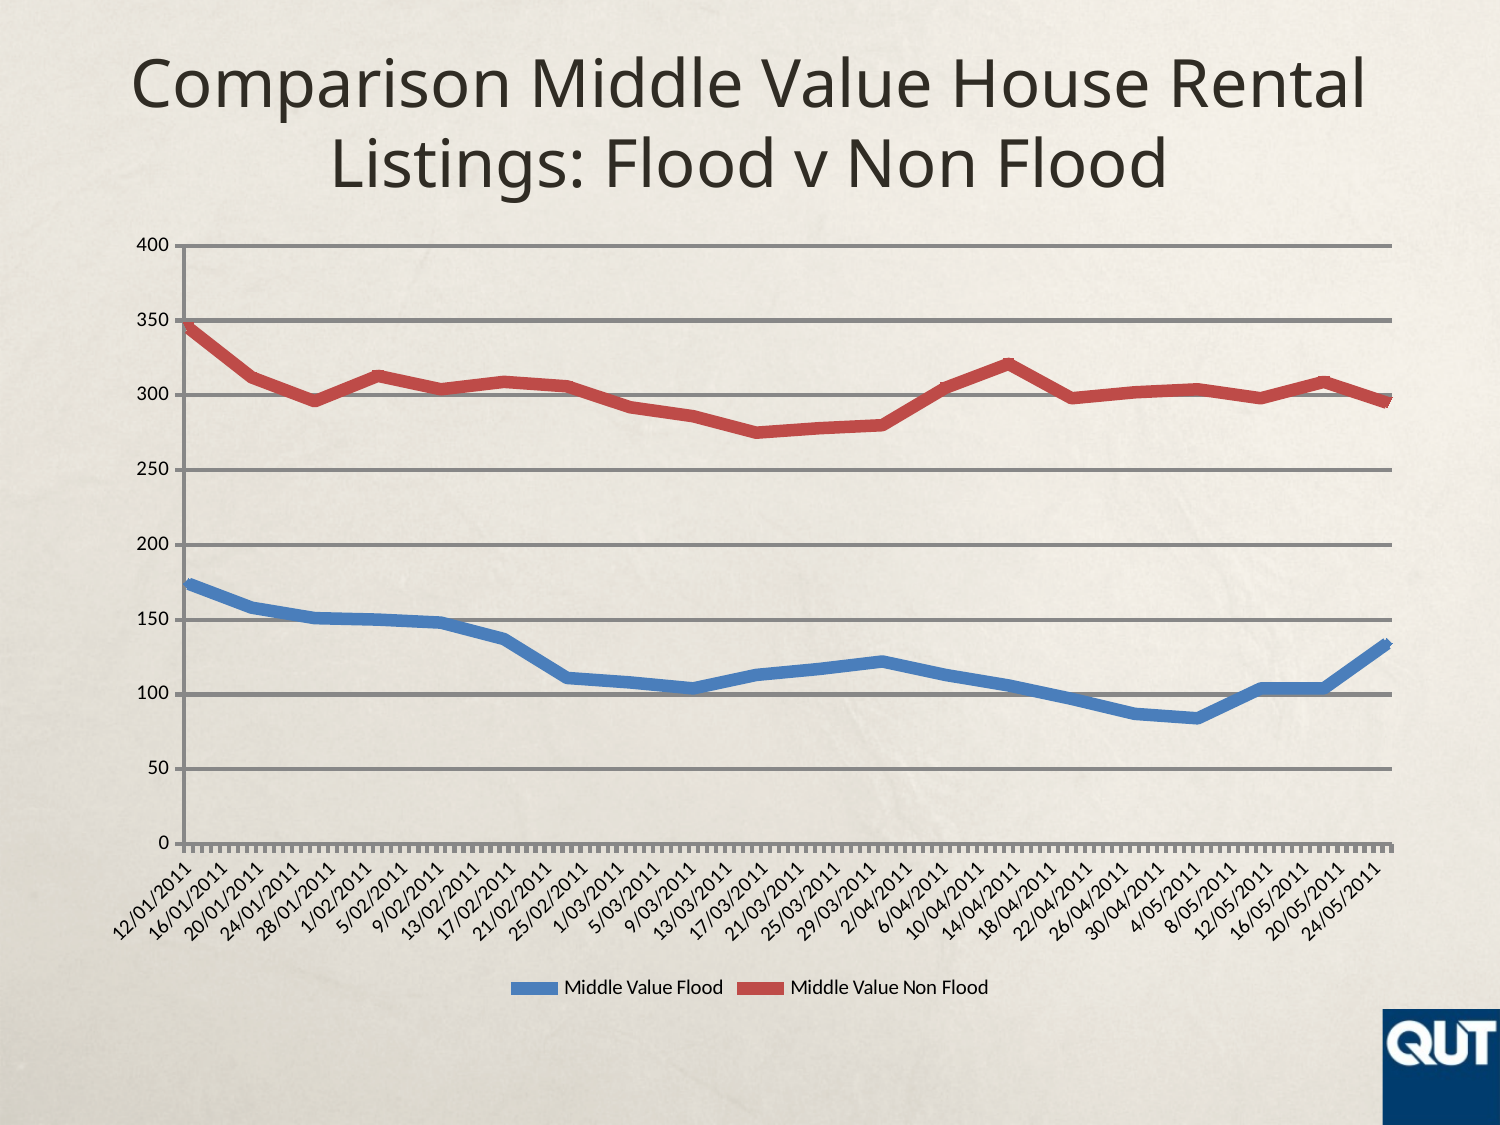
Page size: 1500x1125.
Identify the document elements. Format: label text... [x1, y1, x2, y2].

picture [1382, 1009, 1500, 1125]
title Comparison Middle Value House Rental Listings: Flood v Non Flood [81, 15, 1419, 209]
chart [80, 218, 1420, 1007]
